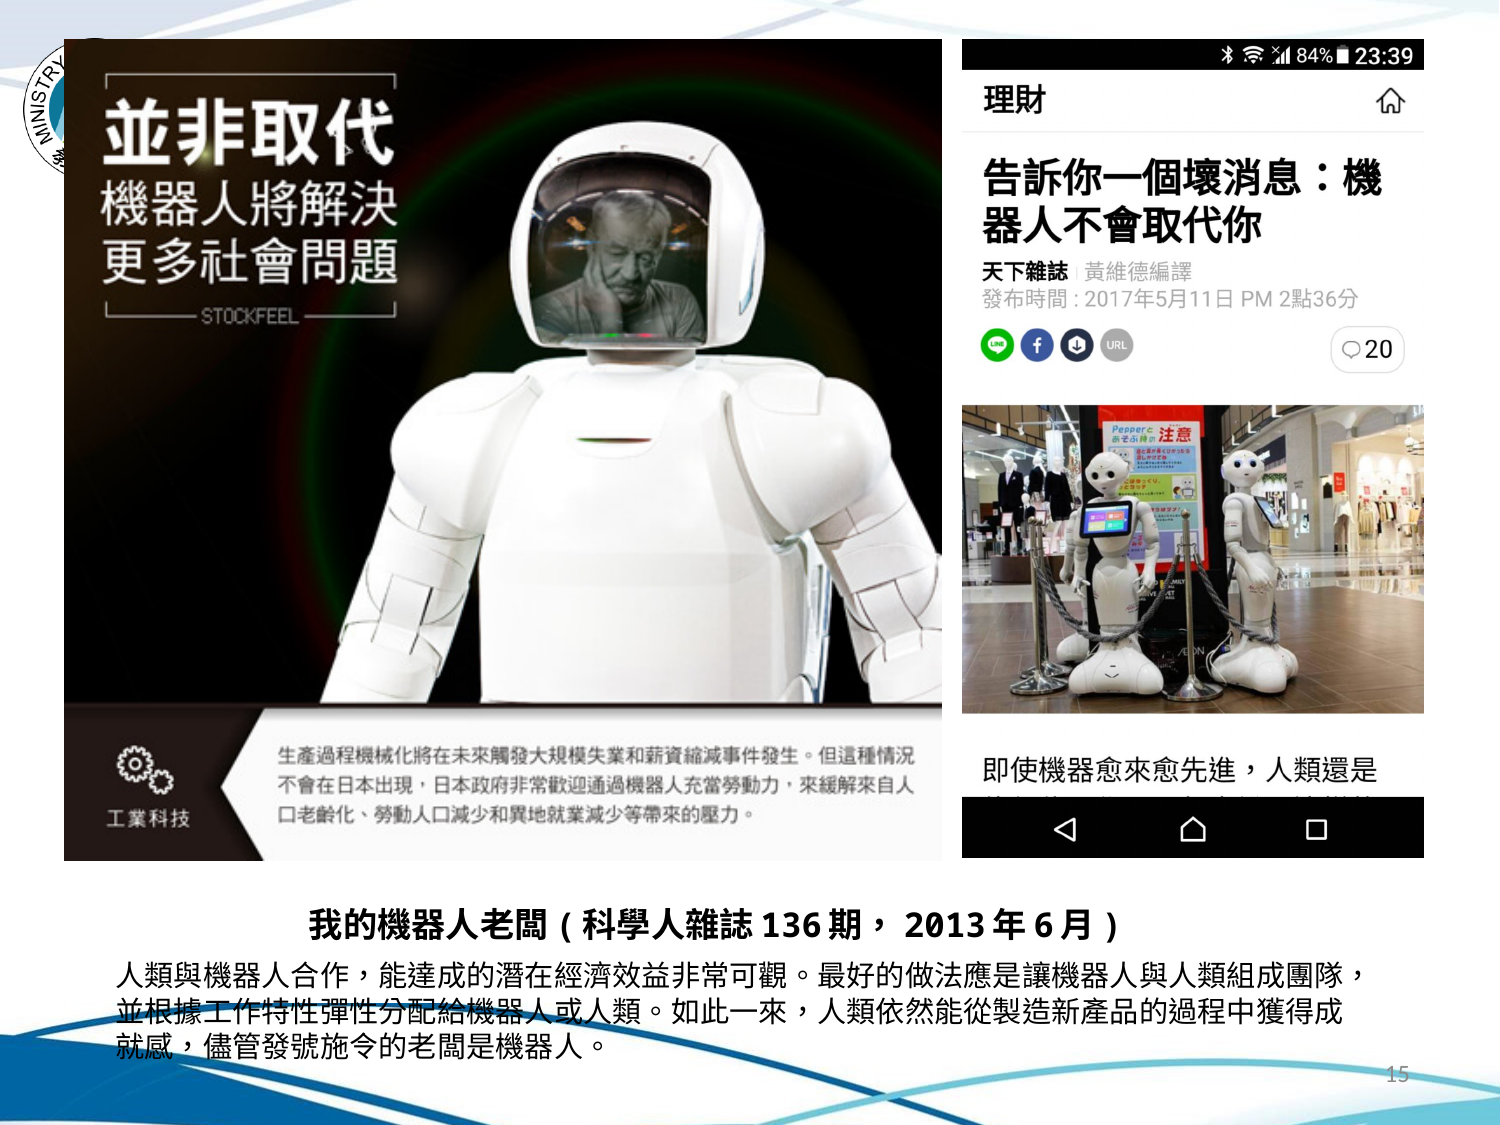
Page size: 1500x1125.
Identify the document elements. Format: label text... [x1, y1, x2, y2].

slide_number 15 [1074, 1042, 1425, 1103]
list 人類與機器人合作，能達成的潛在經濟效益非常可觀。最好的做法應是讓機器人與人類組成團隊，並根據工作特性彈性分配給機器人或人類。如此一來，人類依然能從製造新產品的過程中獲得成就感，儘管發號施令的老闆是機器人。 [100, 950, 1388, 1083]
picture [0, 1003, 1500, 1125]
picture [0, 0, 1499, 861]
title 我的機器人老闆(科學人雜誌136期，2013年6月) [294, 859, 1194, 950]
